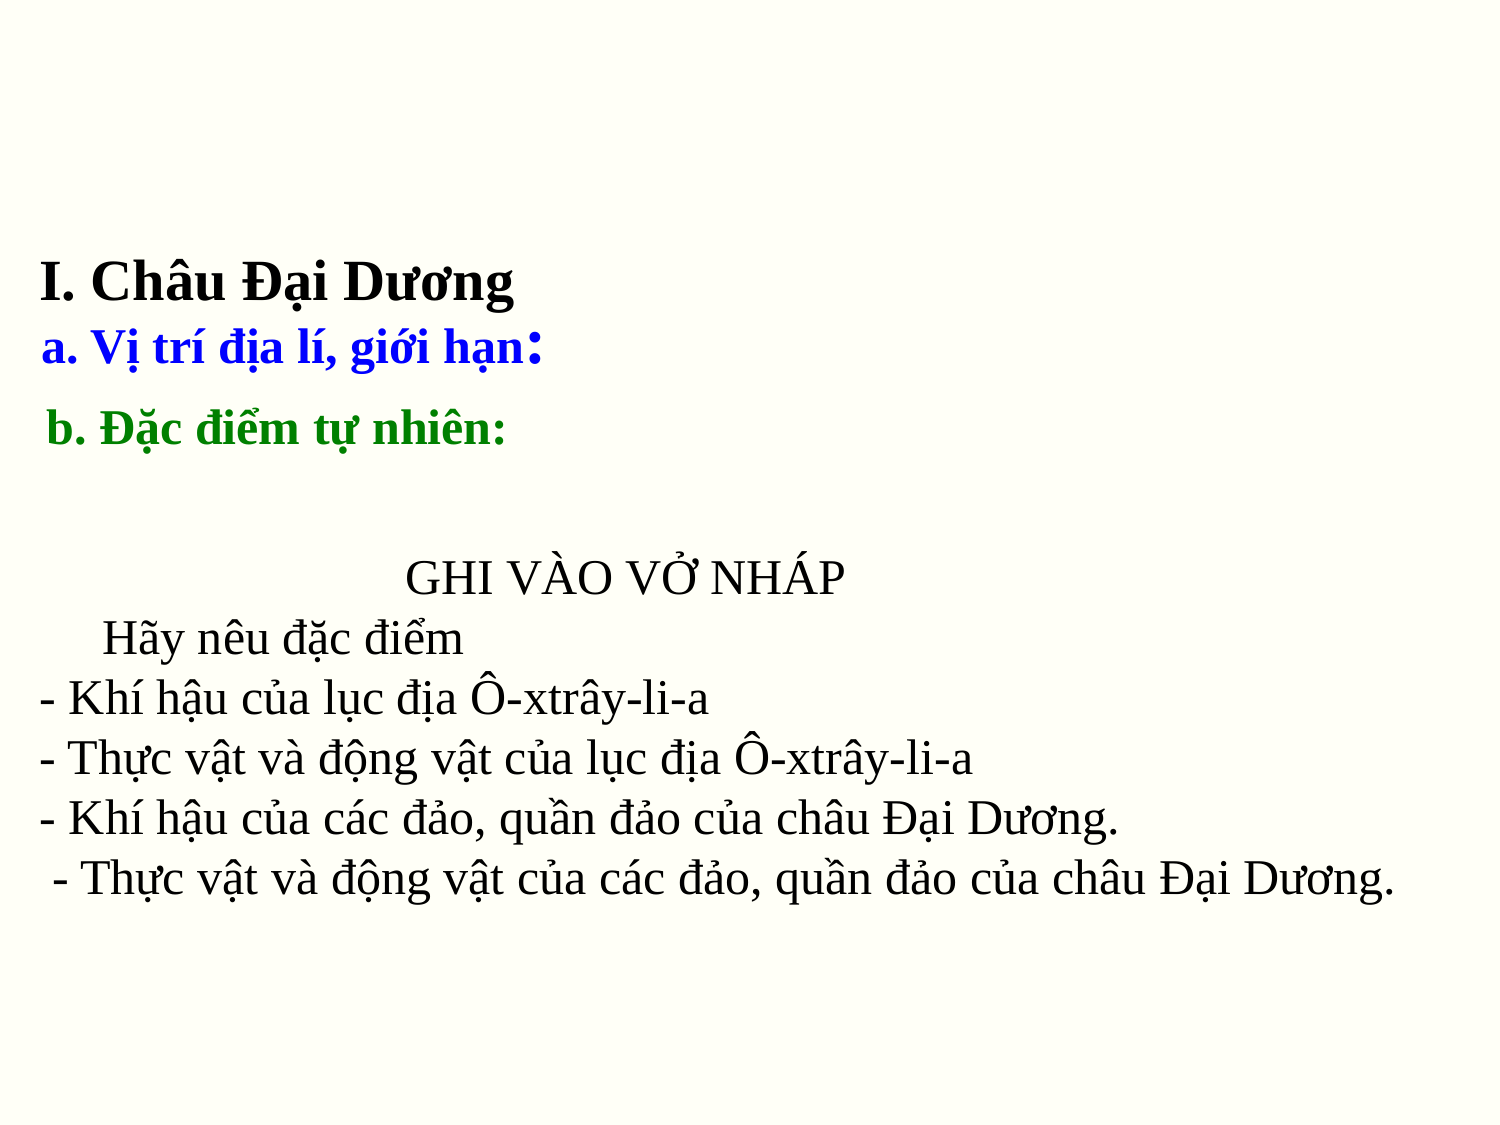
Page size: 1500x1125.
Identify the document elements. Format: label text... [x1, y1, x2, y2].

text_box GHI VÀO VỞ NHÁP Hãy nêu đặc điểm - Khí hậu của lục địa Ô-xtrây-li-a - Thực vật và động vật của lục địa Ô-xtrây-li-a - Khí hậu của các đảo, quần đảo của châu Đại Dương. - Thực vật và động vật của các đảo, quần đảo của châu Đại Dương. [24, 537, 1488, 913]
text_box b. Đặc điểm tự nhiên: [31, 394, 524, 463]
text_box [24, 234, 713, 386]
